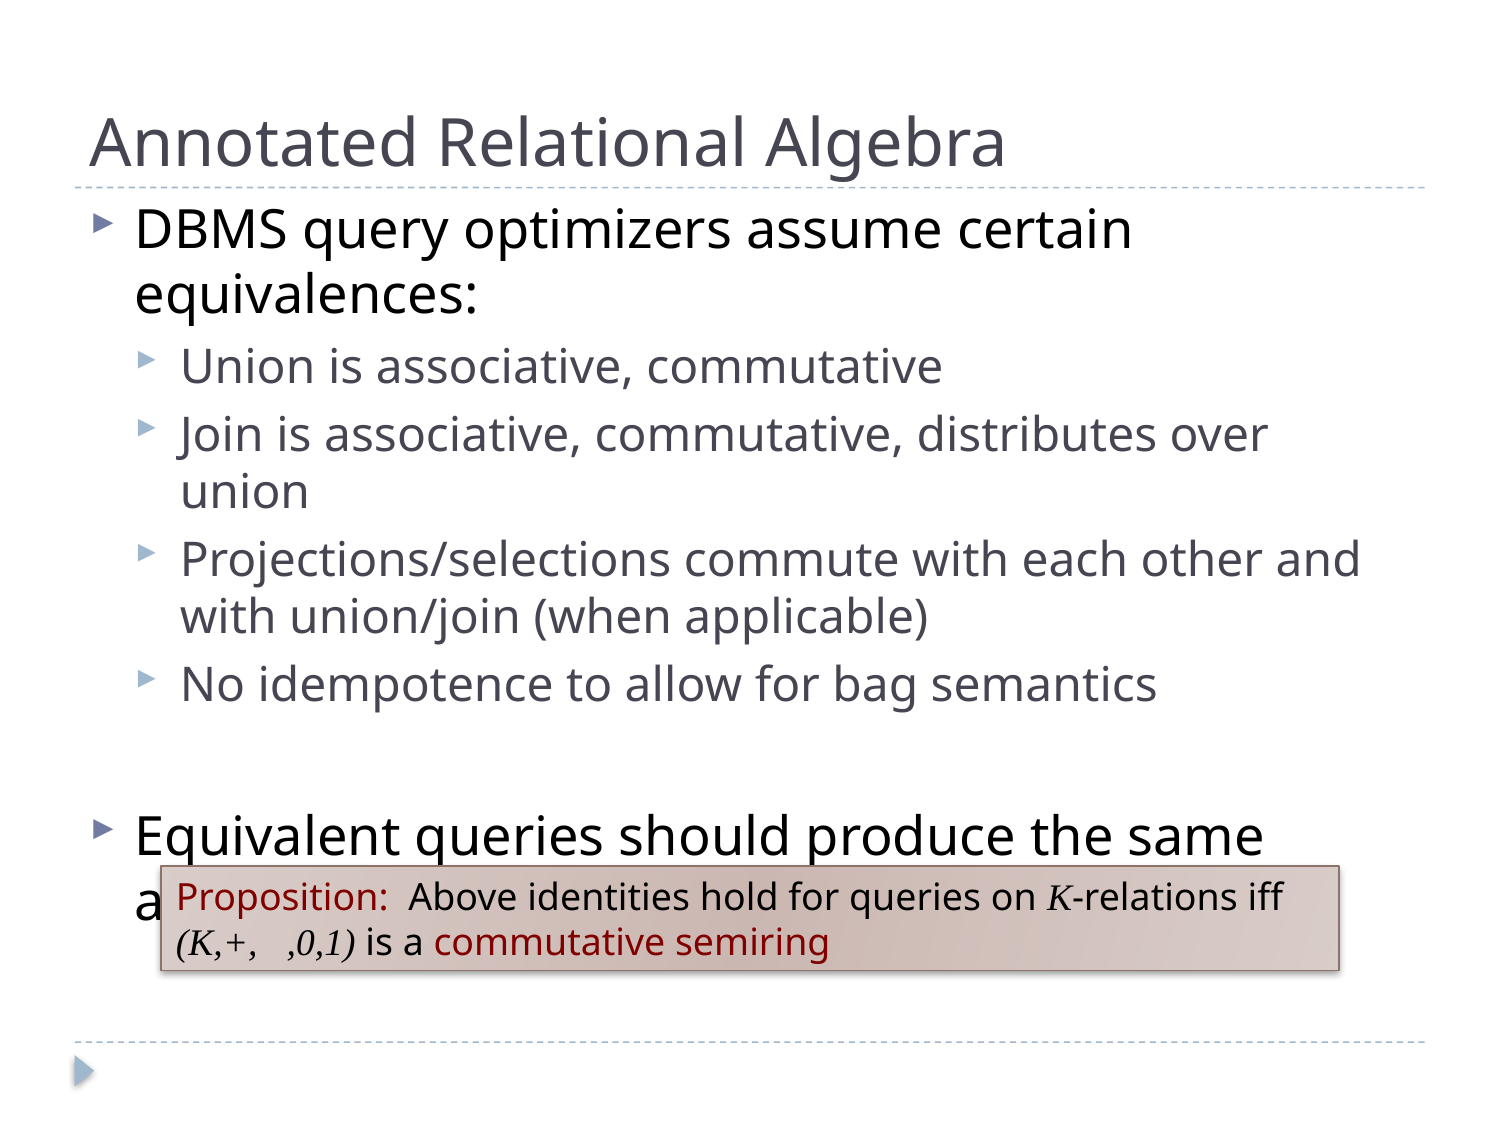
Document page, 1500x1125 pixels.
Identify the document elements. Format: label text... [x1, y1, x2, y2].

list DBMS query optimizers assume certain equivalences: Union is associative, commutative Join is associative, commutative, distributes over union Projections/selections commute with each other and with union/join (when applicable) No idempotence to allow for bag semantics Equivalent queries should produce the same annotations [75, 187, 1425, 998]
text_box Proposition: Above identities hold for queries on K-relations iff (K,+,,0,1) is a commutative semiring [160, 865, 1340, 971]
title Annotated Relational Algebra [75, 24, 1425, 187]
